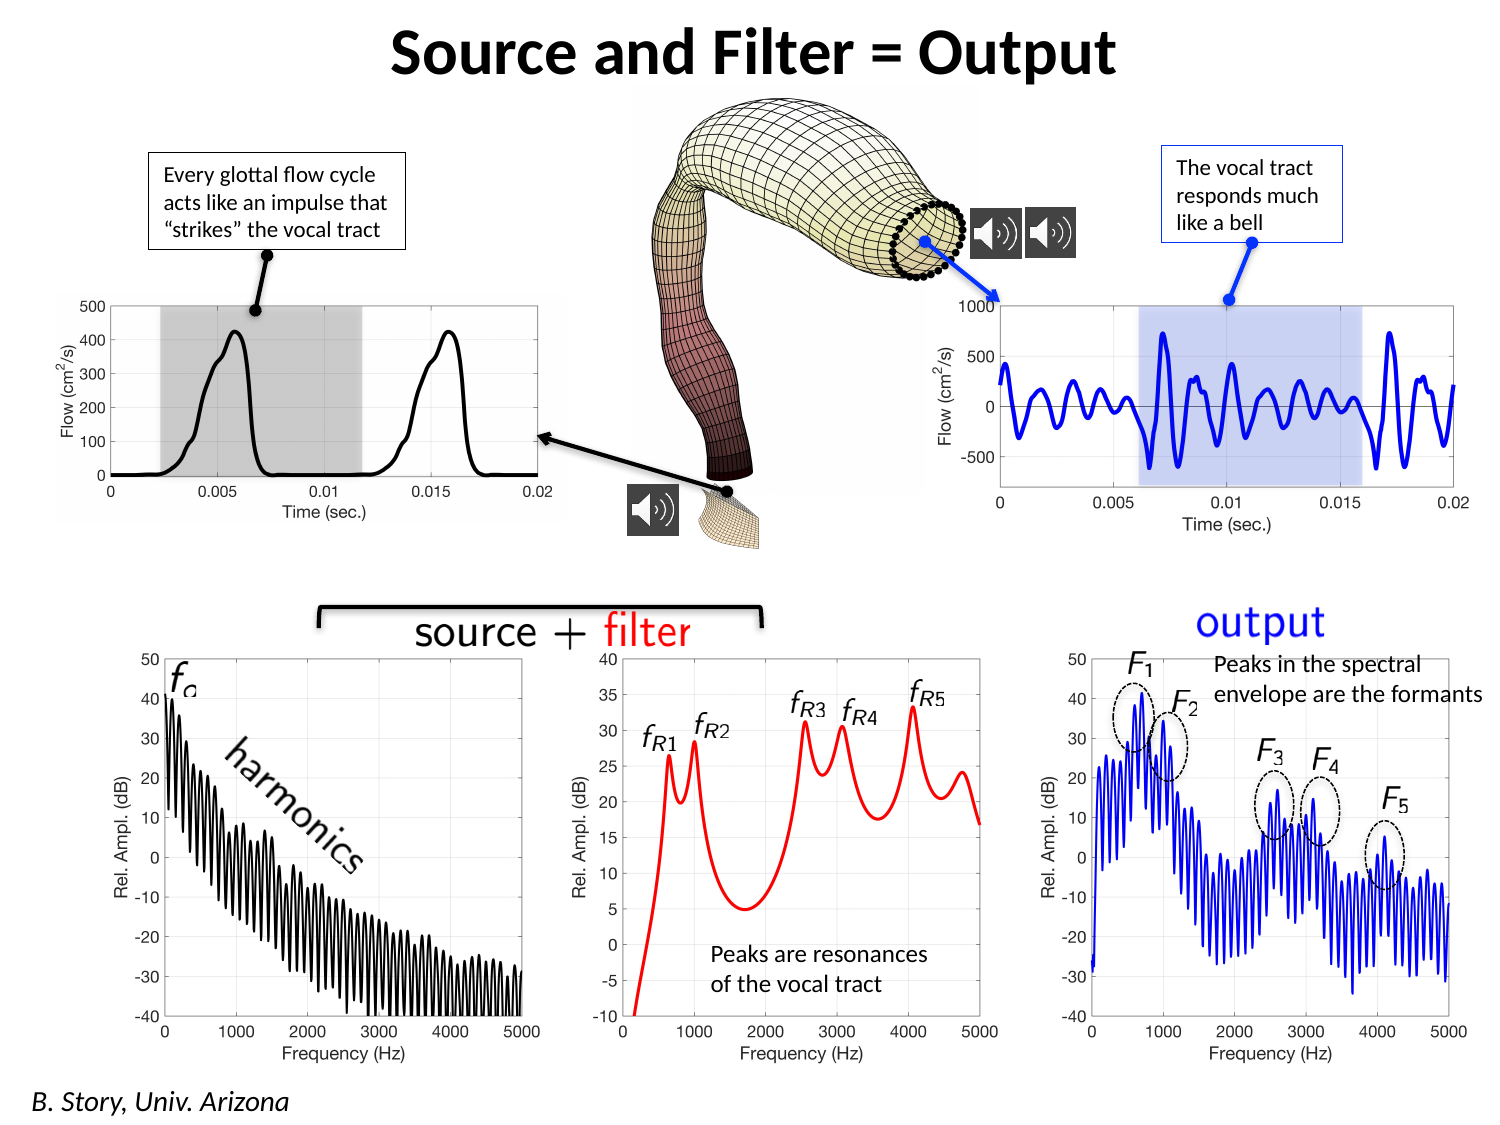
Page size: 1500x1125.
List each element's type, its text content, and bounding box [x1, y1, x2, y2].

picture [1196, 606, 1325, 645]
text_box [99, 649, 545, 1065]
text_box Source and Filter = Output [35, 0, 1474, 95]
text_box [255, 255, 268, 311]
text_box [924, 241, 1001, 303]
picture [415, 611, 1002, 1065]
text_box B. Story, Univ. Arizona [16, 1074, 317, 1125]
text_box The vocal tract responds much like a bell [1161, 145, 1343, 243]
text_box Every glottal flow cycle acts like an impulse that “strikes” the vocal tract [148, 152, 406, 250]
text_box [316, 604, 764, 629]
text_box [536, 435, 728, 492]
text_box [1228, 243, 1253, 300]
picture [51, 291, 567, 526]
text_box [1028, 639, 1500, 1065]
picture [626, 85, 1486, 549]
